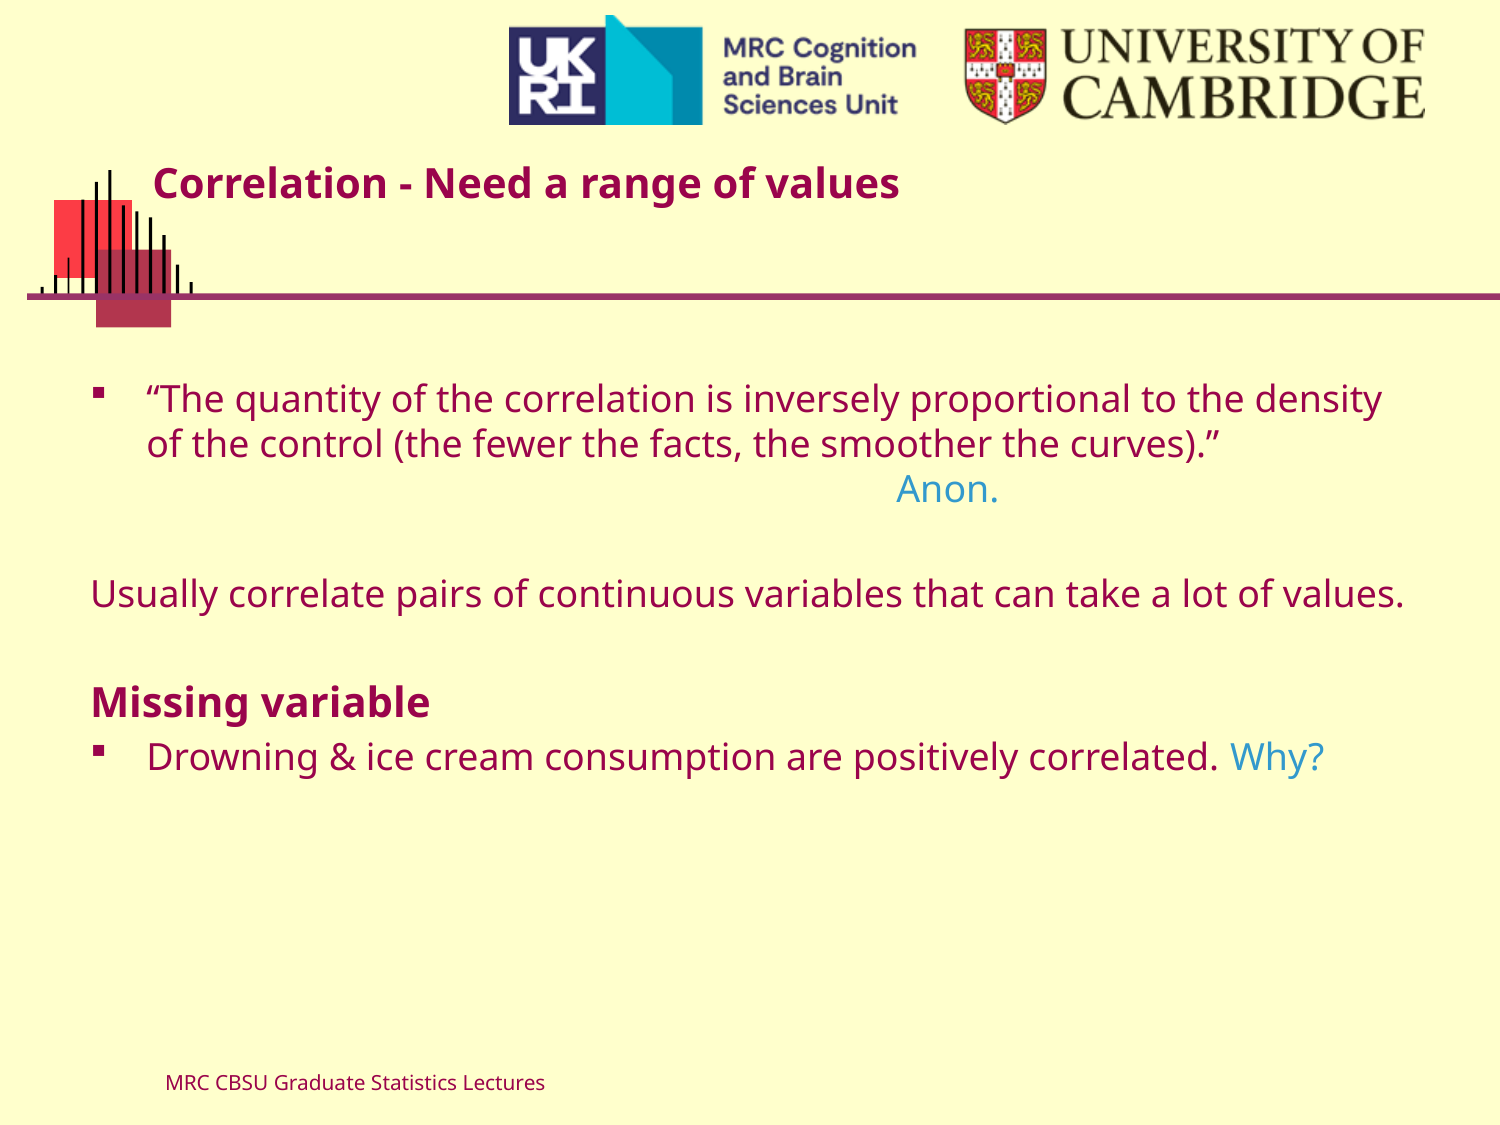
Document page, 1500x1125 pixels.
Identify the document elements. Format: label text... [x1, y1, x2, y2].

list “The quantity of the correlation is inversely proportional to the density of the control (the fewer the facts, the smoother the curves).” Anon. Usually correlate pairs of continuous variables that can take a lot of values. Missing variable Drowning & ice cream consumption are positively correlated. Why? [75, 262, 1425, 1038]
title Correlation - Need a range of values [137, 137, 988, 233]
picture [509, 15, 1425, 125]
footer MRC CBSU Graduate Statistics Lectures [149, 1062, 988, 1101]
